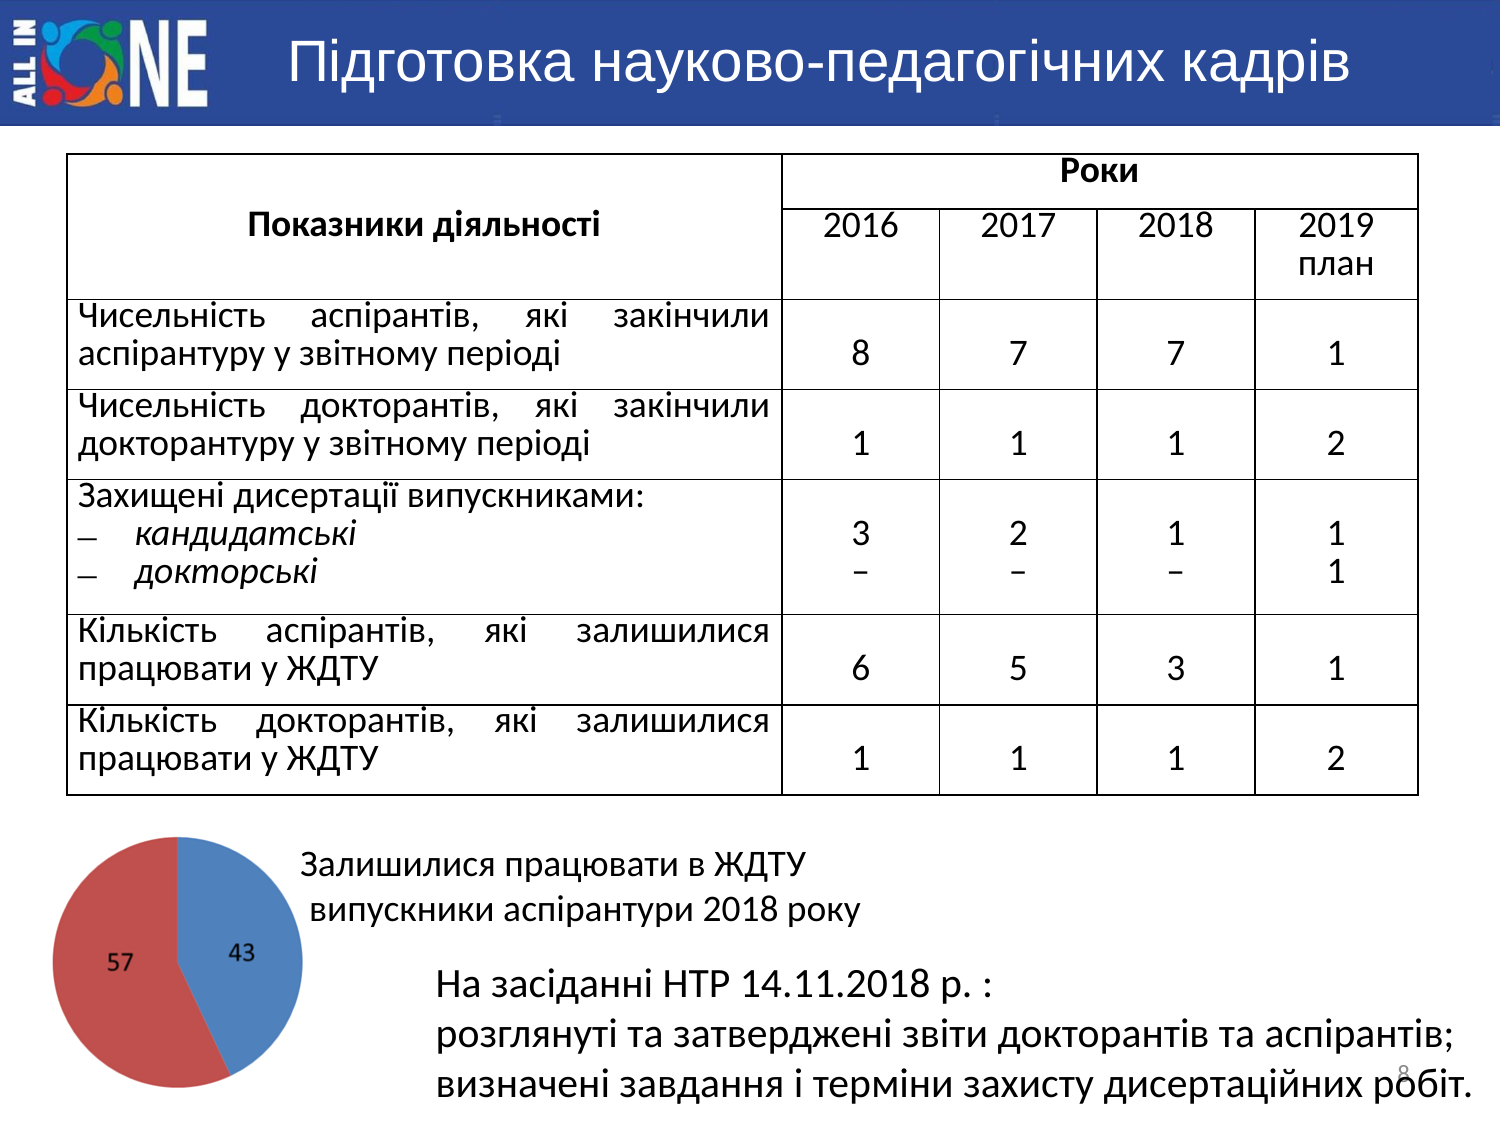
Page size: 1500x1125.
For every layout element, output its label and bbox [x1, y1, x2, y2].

text_box [0, 0, 1500, 1113]
picture [42, 831, 310, 1100]
